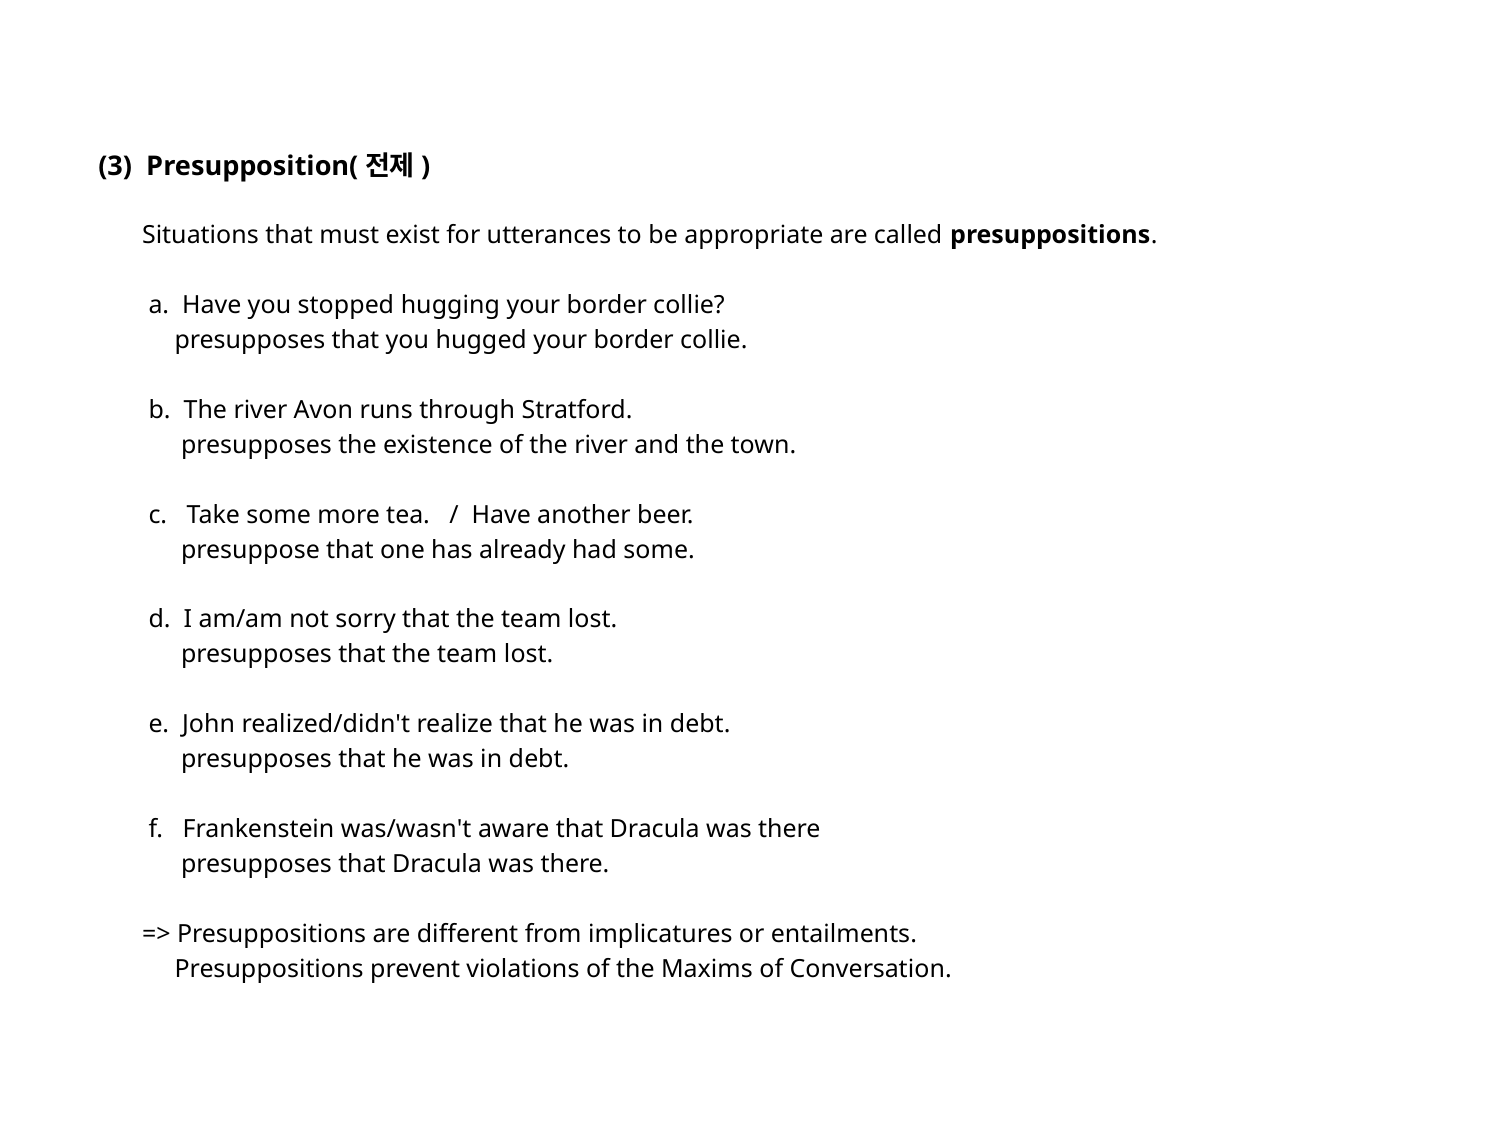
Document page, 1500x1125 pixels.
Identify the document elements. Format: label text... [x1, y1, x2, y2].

title (3) Presupposition(전제) [70, 140, 1421, 190]
list Situations that must exist for utterances to be appropriate are called presuppositions. a. Have you stopped hugging your border collie? presupposes that you hugged your border collie. b. The river Avon runs through Stratford. presupposes the existence of the river and the town. c. Take some more tea. / Have another beer. presuppose that one has already had some. d. I am/am not sorry that the team lost. presupposes that the team lost. e. John realized/didn't realize that he was in debt. presupposes that he was in debt. f. Frankenstein was/wasn't aware that Dracula was there presupposes that Dracula was there. => Presuppositions are different from implicatures or entailments. Presuppositions prevent violations of the Maxims of Conversation. [75, 210, 1425, 1005]
